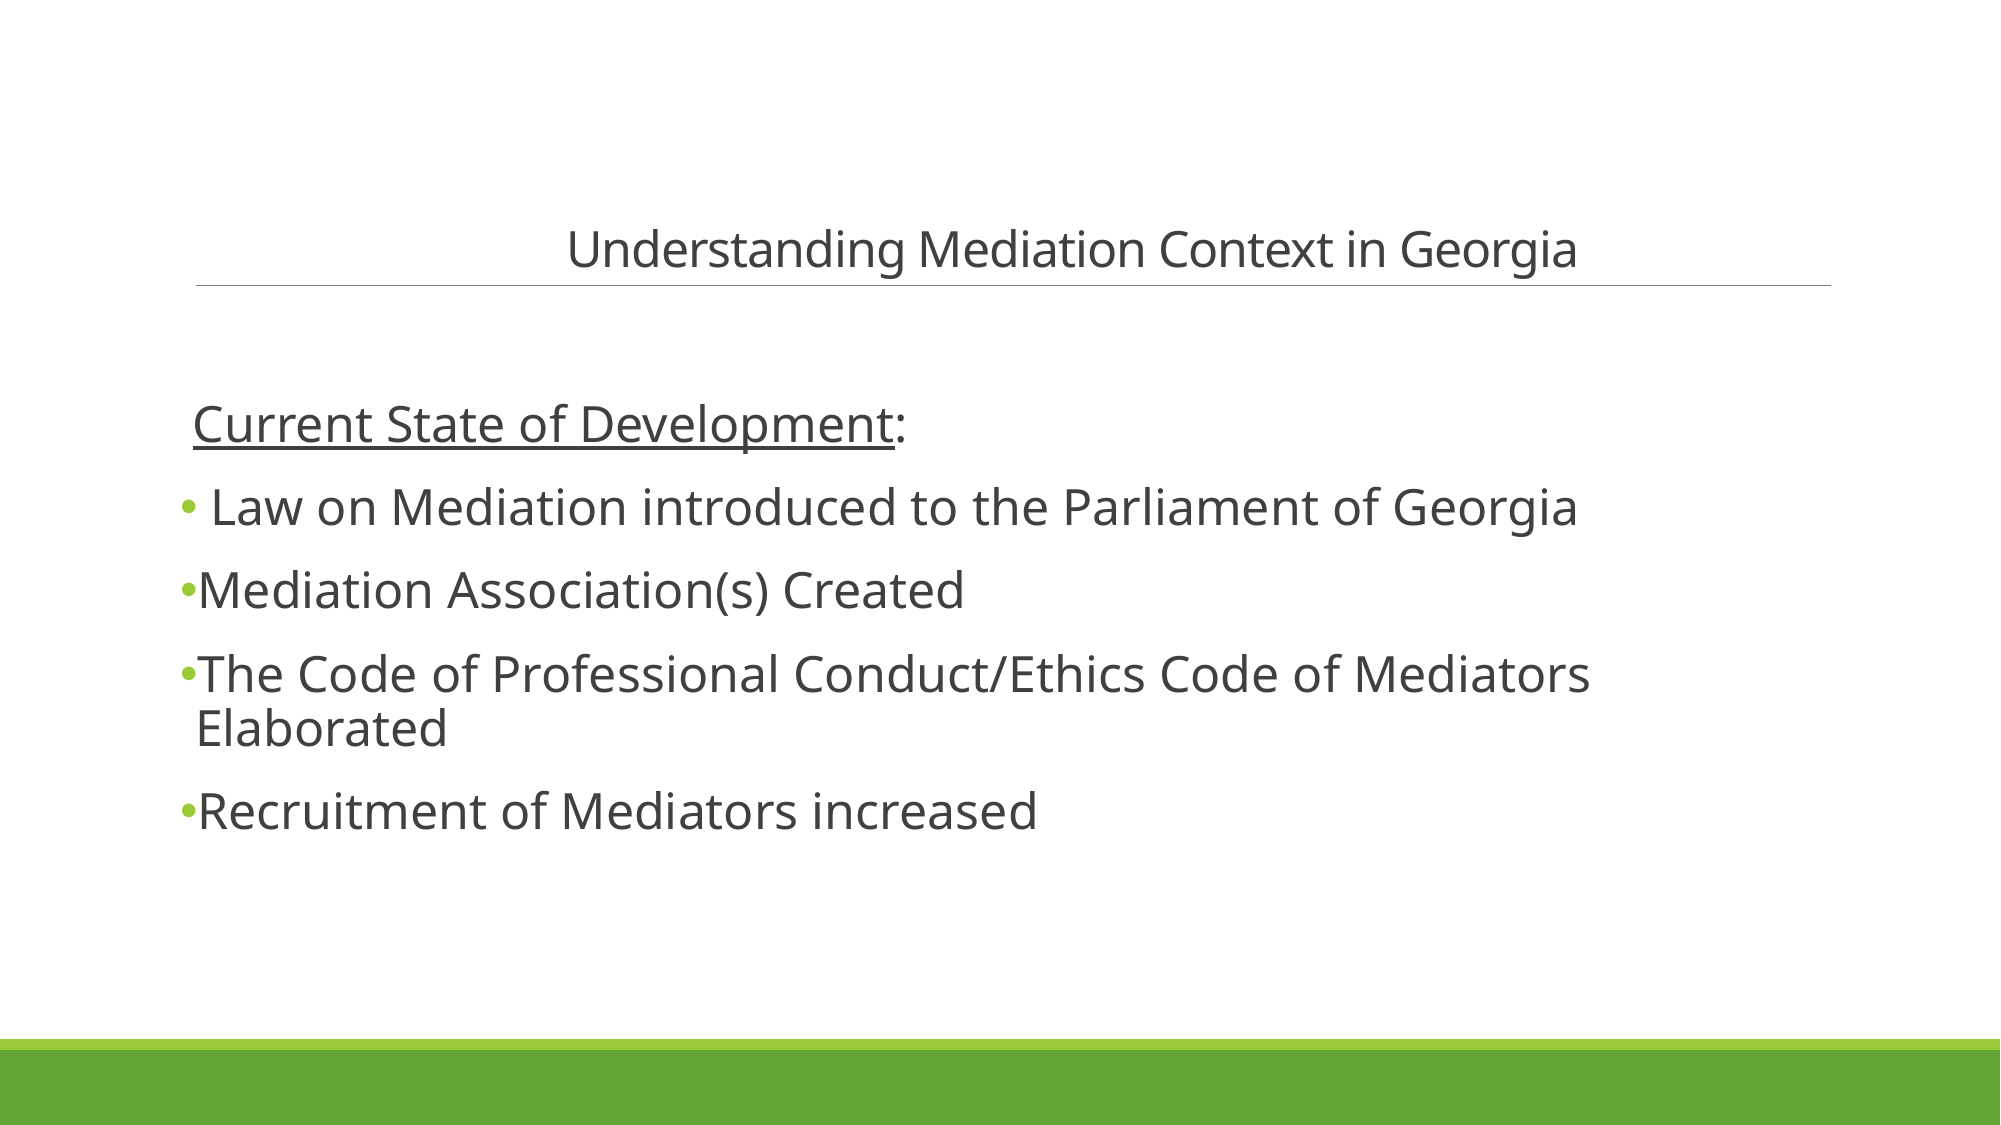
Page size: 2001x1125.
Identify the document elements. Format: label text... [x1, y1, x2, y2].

list Current State of Development: Law on Mediation introduced to the Parliament of Georgia Mediation Association(s) Created The Code of Professional Conduct/Ethics Code of Mediators Elaborated Recruitment of Mediators increased [180, 302, 1830, 963]
title Understanding Mediation Context in Georgia [180, 47, 1830, 285]
